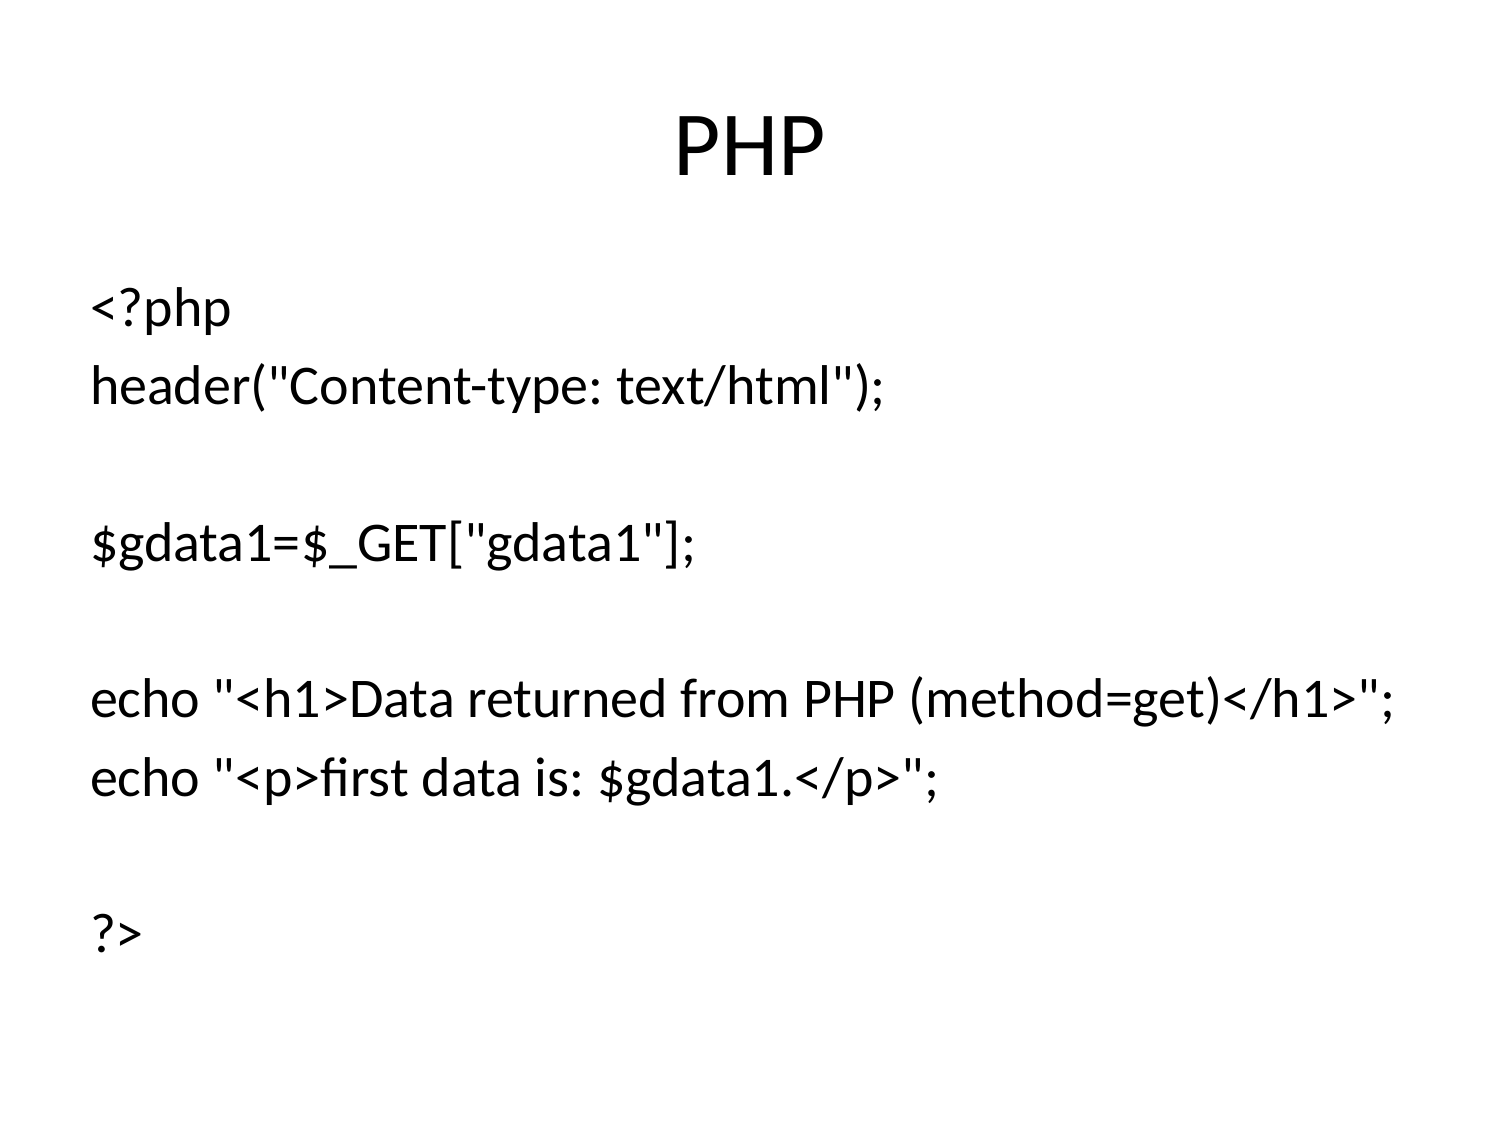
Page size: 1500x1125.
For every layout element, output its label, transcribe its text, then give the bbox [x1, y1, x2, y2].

title PHP [75, 45, 1425, 233]
list <?php header("Content-type: text/html"); $gdata1=$_GET["gdata1"]; echo "<h1>Data returned from PHP (method=get)</h1>"; echo "<p>first data is: $gdata1.</p>"; ?> [75, 262, 1425, 1005]
